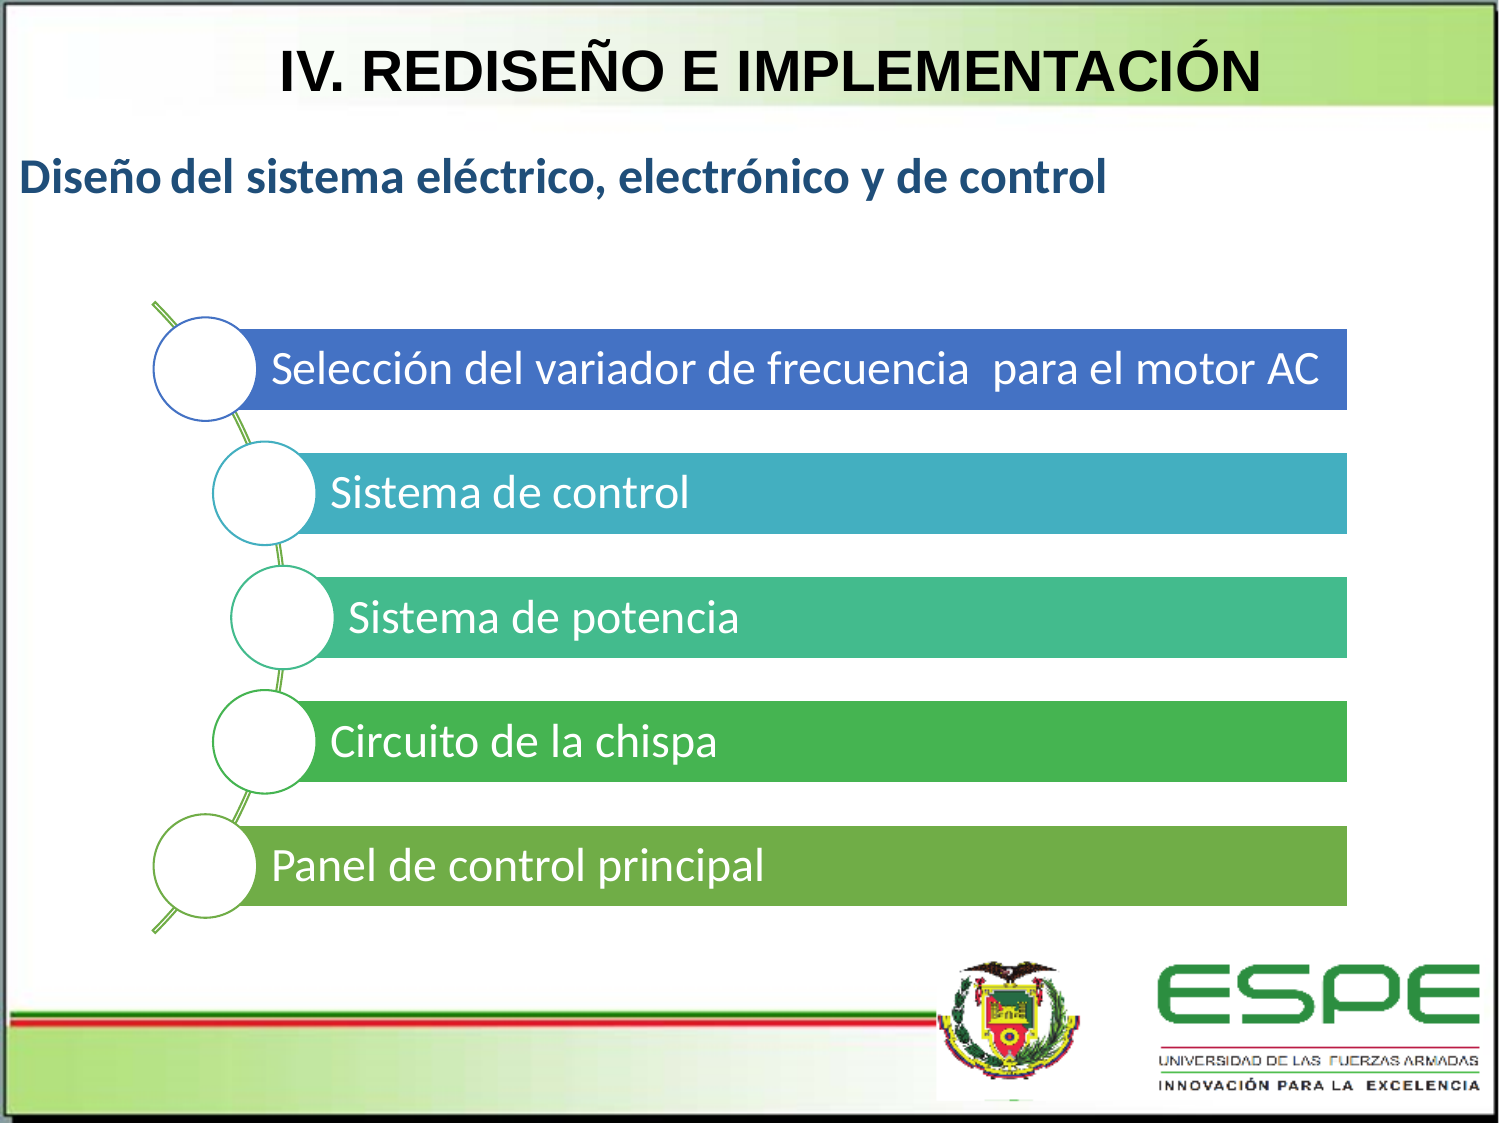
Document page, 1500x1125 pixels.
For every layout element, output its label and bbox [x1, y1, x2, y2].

text_box [142, 286, 1358, 949]
picture [0, 0, 1500, 1124]
